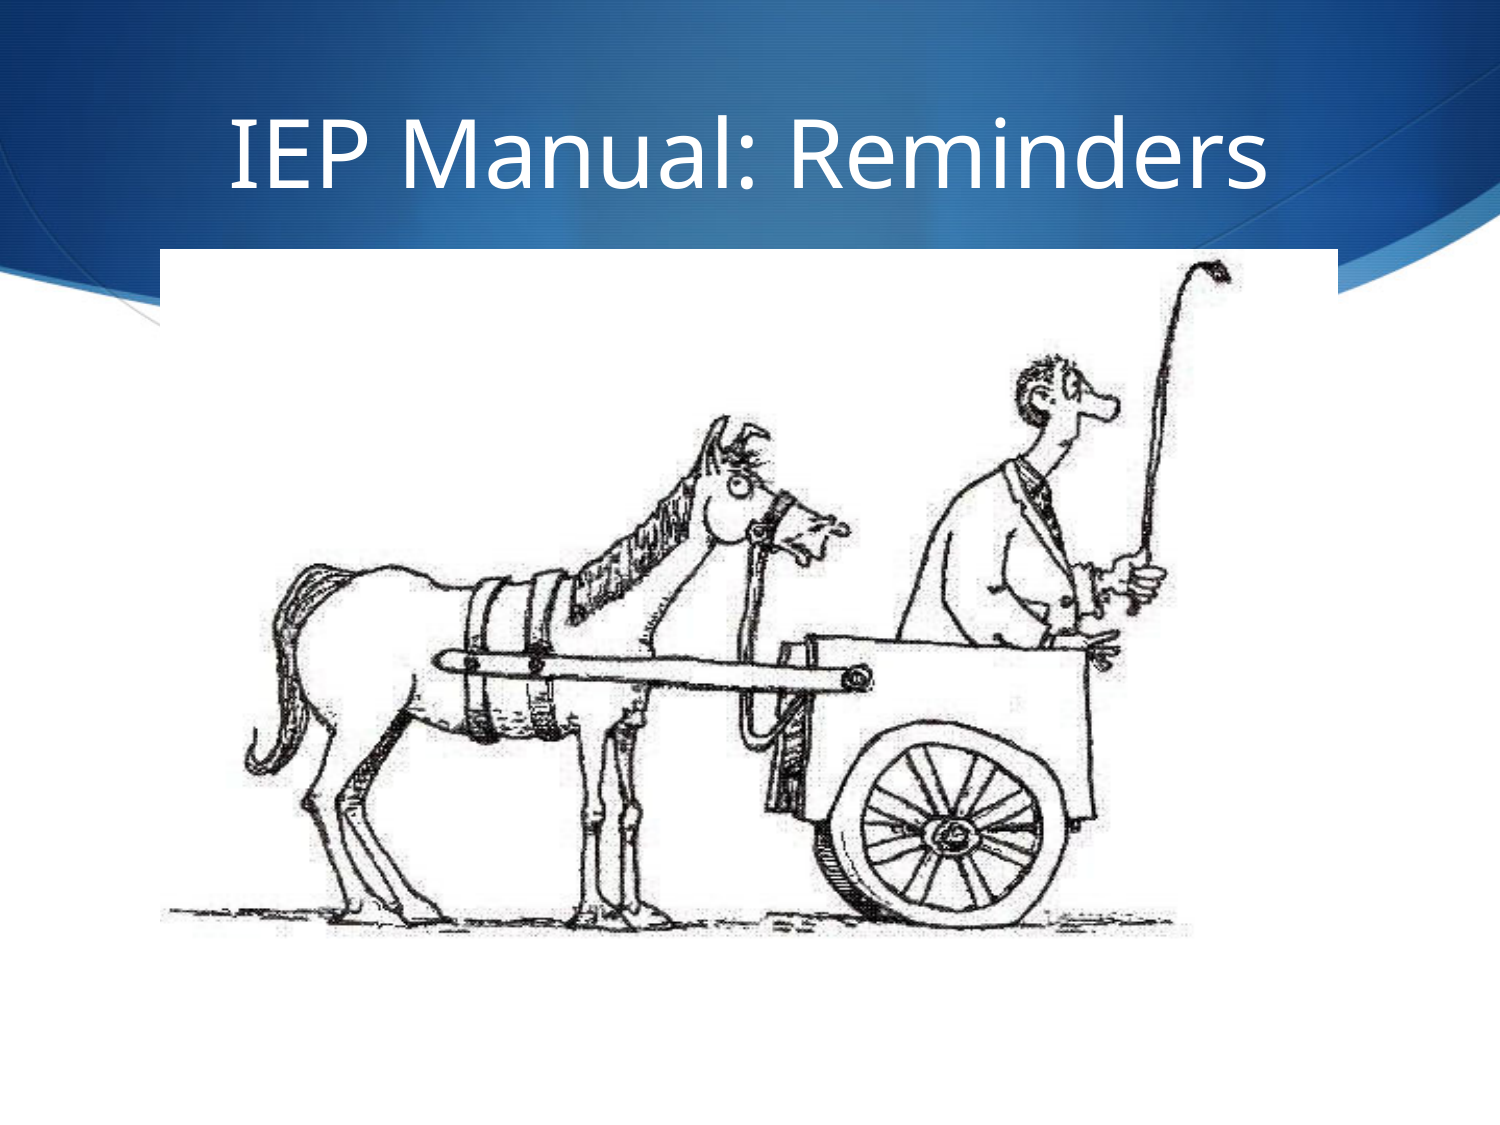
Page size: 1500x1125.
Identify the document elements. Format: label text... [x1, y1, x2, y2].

picture [0, 0, 1500, 1125]
title IEP Manual: Reminders [75, 56, 1425, 245]
